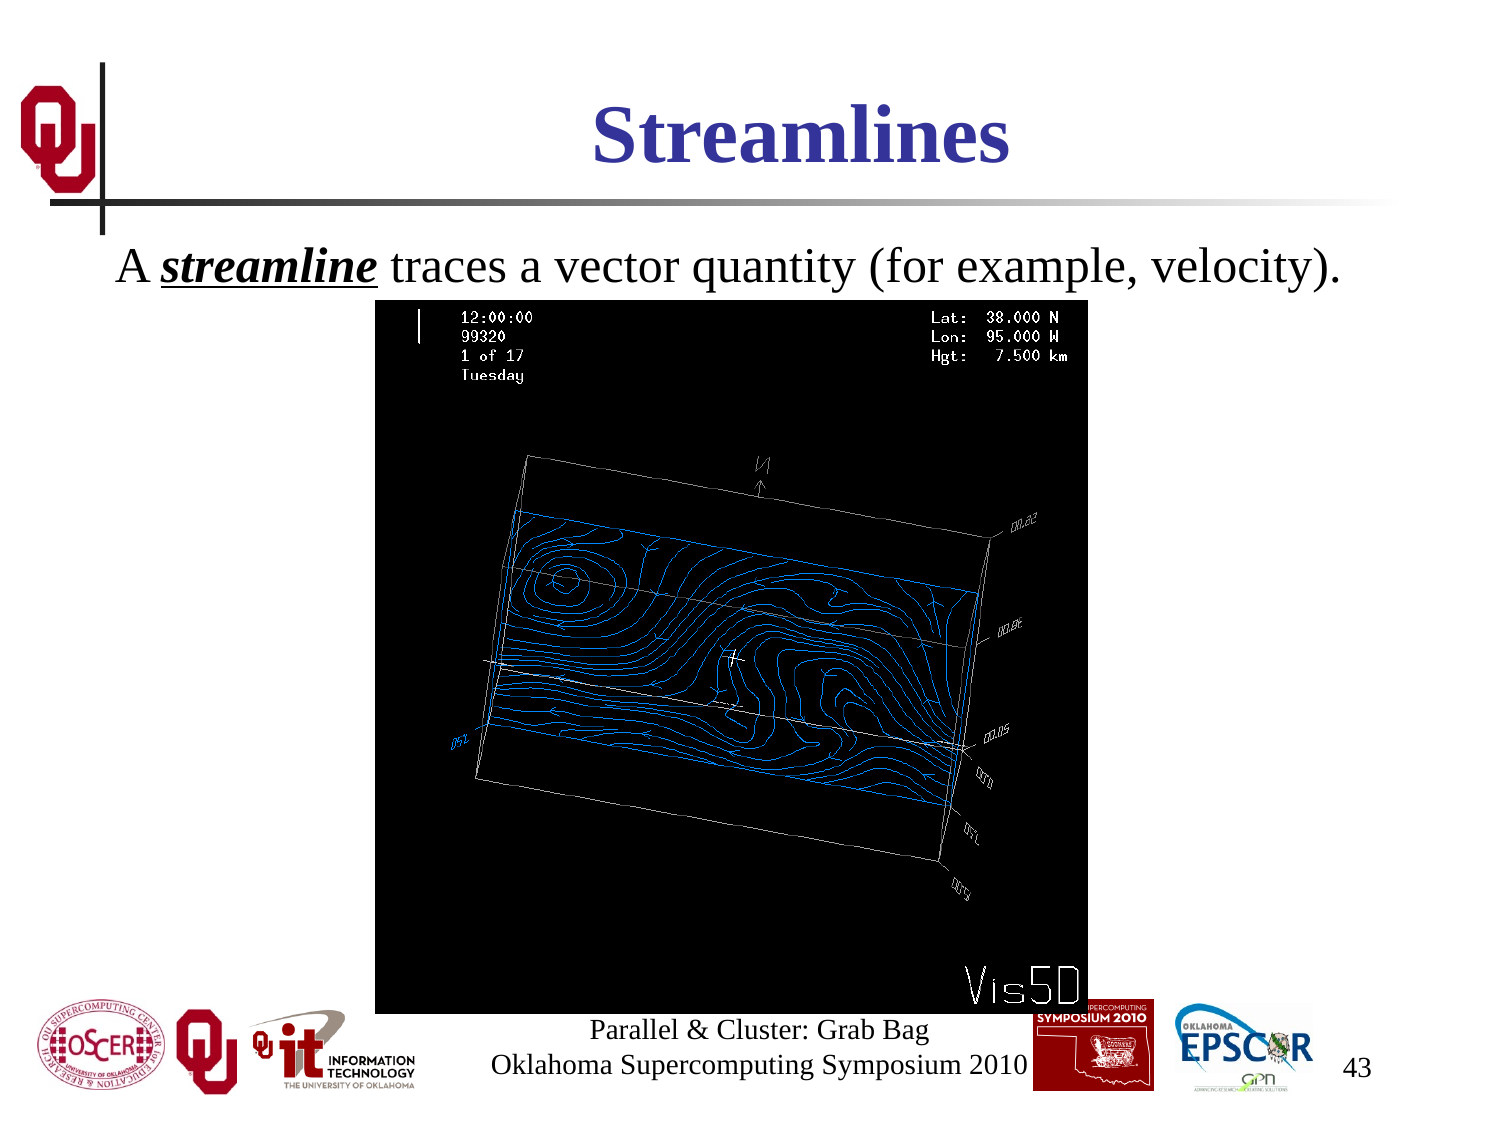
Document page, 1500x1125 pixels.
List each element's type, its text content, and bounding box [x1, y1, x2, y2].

title Streamlines [162, 74, 1442, 187]
picture [1187, 1091, 1294, 1098]
picture [37, 999, 165, 1090]
picture [18, 83, 97, 196]
list A streamline traces a vector quantity (for example, velocity). [99, 224, 1401, 402]
slide_number 43 [1174, 1015, 1388, 1091]
picture [1175, 1003, 1313, 1015]
picture [1188, 1011, 1216, 1015]
footer Parallel & Cluster: Grab Bag Oklahoma Supercomputing Symposium 2010 [431, 1019, 1088, 1088]
picture [174, 300, 1088, 1099]
